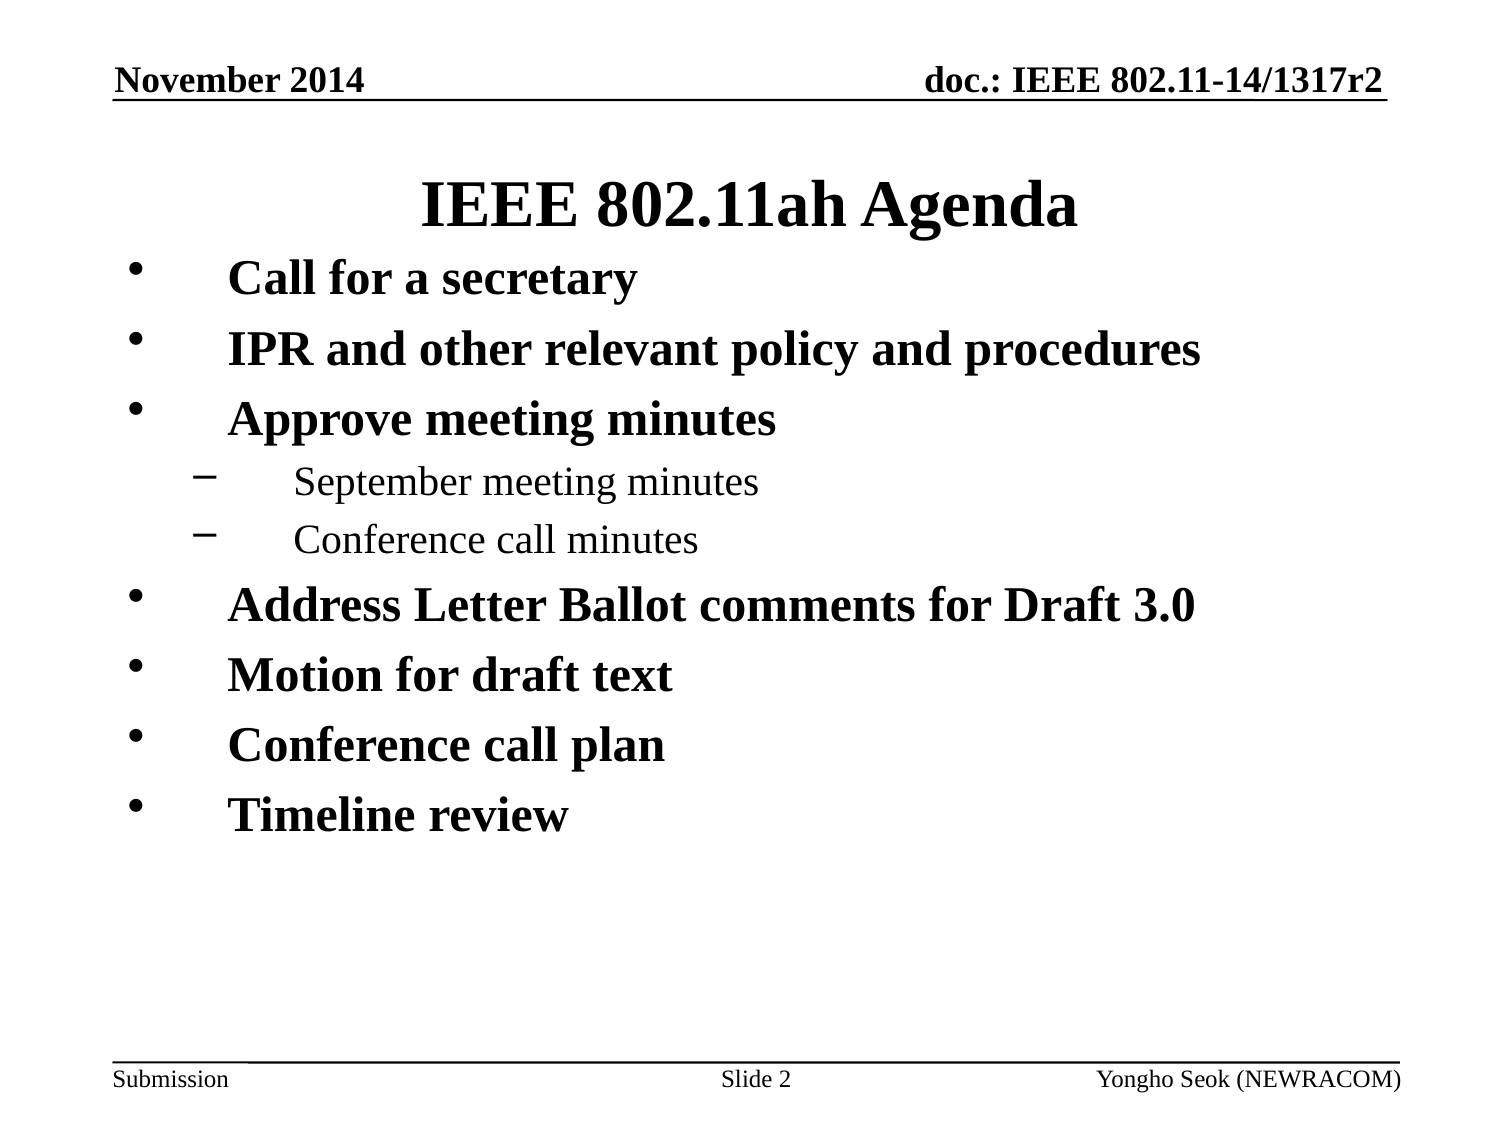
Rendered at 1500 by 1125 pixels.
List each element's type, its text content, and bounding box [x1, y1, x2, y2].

footer Yongho Seok (NEWRACOM) [1088, 1061, 1402, 1093]
title IEEE 802.11ah Agenda [112, 112, 1388, 237]
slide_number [114, 54, 368, 101]
slide_number Slide 2 [712, 1061, 800, 1093]
list Call for a secretary IPR and other relevant policy and procedures Approve meeting minutes September meeting minutes Conference call minutes Address Letter Ballot comments for Draft 3.0 Motion for draft text Conference call plan Timeline review [112, 237, 1388, 1026]
